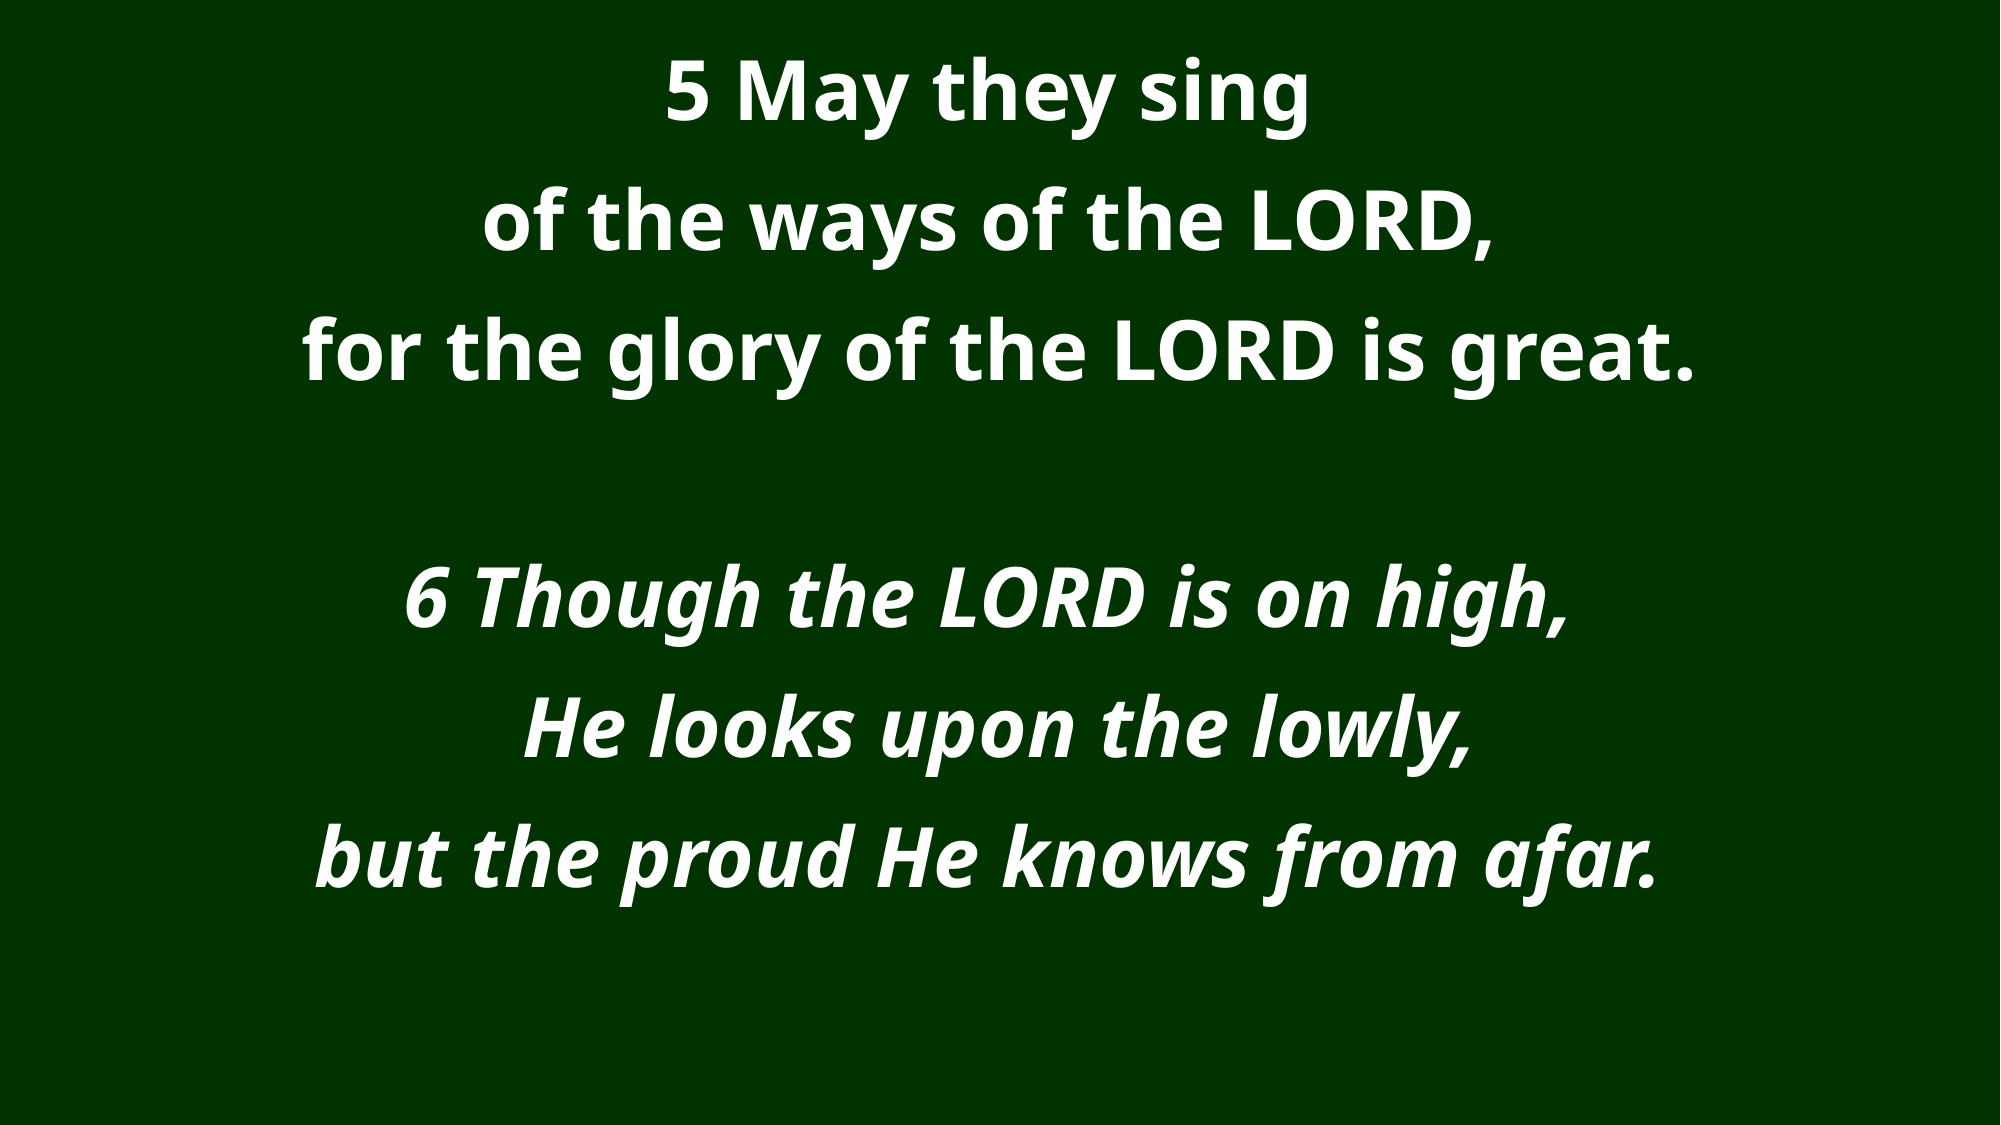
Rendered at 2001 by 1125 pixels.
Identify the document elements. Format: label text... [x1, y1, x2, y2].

text_box 5 May they sing of the ways of the LORD, for the glory of the LORD is great. 6 Though the LORD is on high, He looks upon the lowly, but the proud He knows from afar. [0, 0, 2000, 912]
